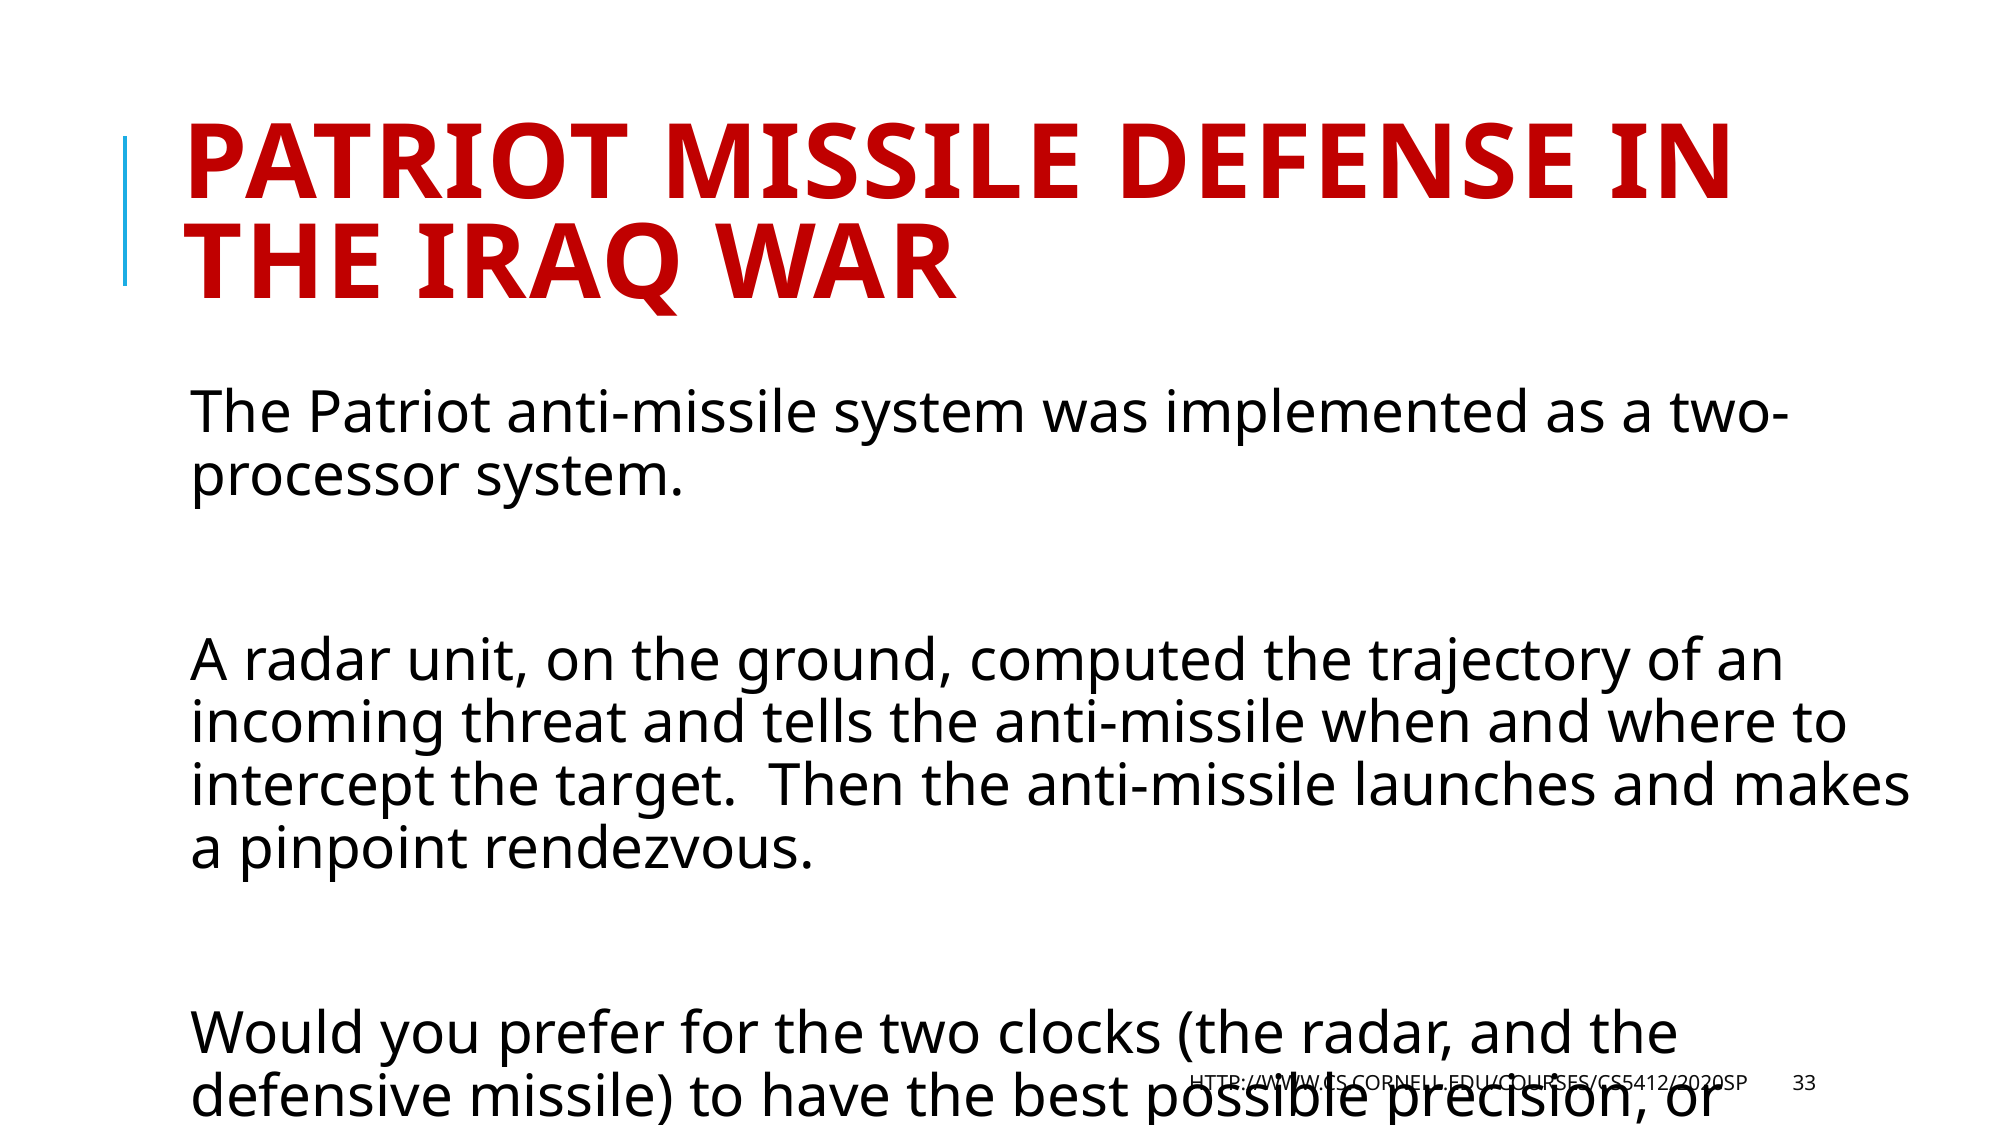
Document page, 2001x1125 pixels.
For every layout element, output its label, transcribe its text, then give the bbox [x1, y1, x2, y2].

slide_number 33 [1777, 1061, 1938, 1107]
list The Patriot anti-missile system was implemented as a two-processor system. A radar unit, on the ground, computed the trajectory of an incoming threat and tells the anti-missile when and where to intercept the target. Then the anti-missile launches and makes a pinpoint rendezvous. Would you prefer for the two clocks (the radar, and the defensive missile) to have the best possible precision, or accuracy? [168, 375, 1938, 1035]
footer http://www.cs.cornell.edu/courses/cs5412/2020sp [794, 1061, 1763, 1107]
title Patriot Missile Defense in the IraQ war [168, 96, 1938, 342]
